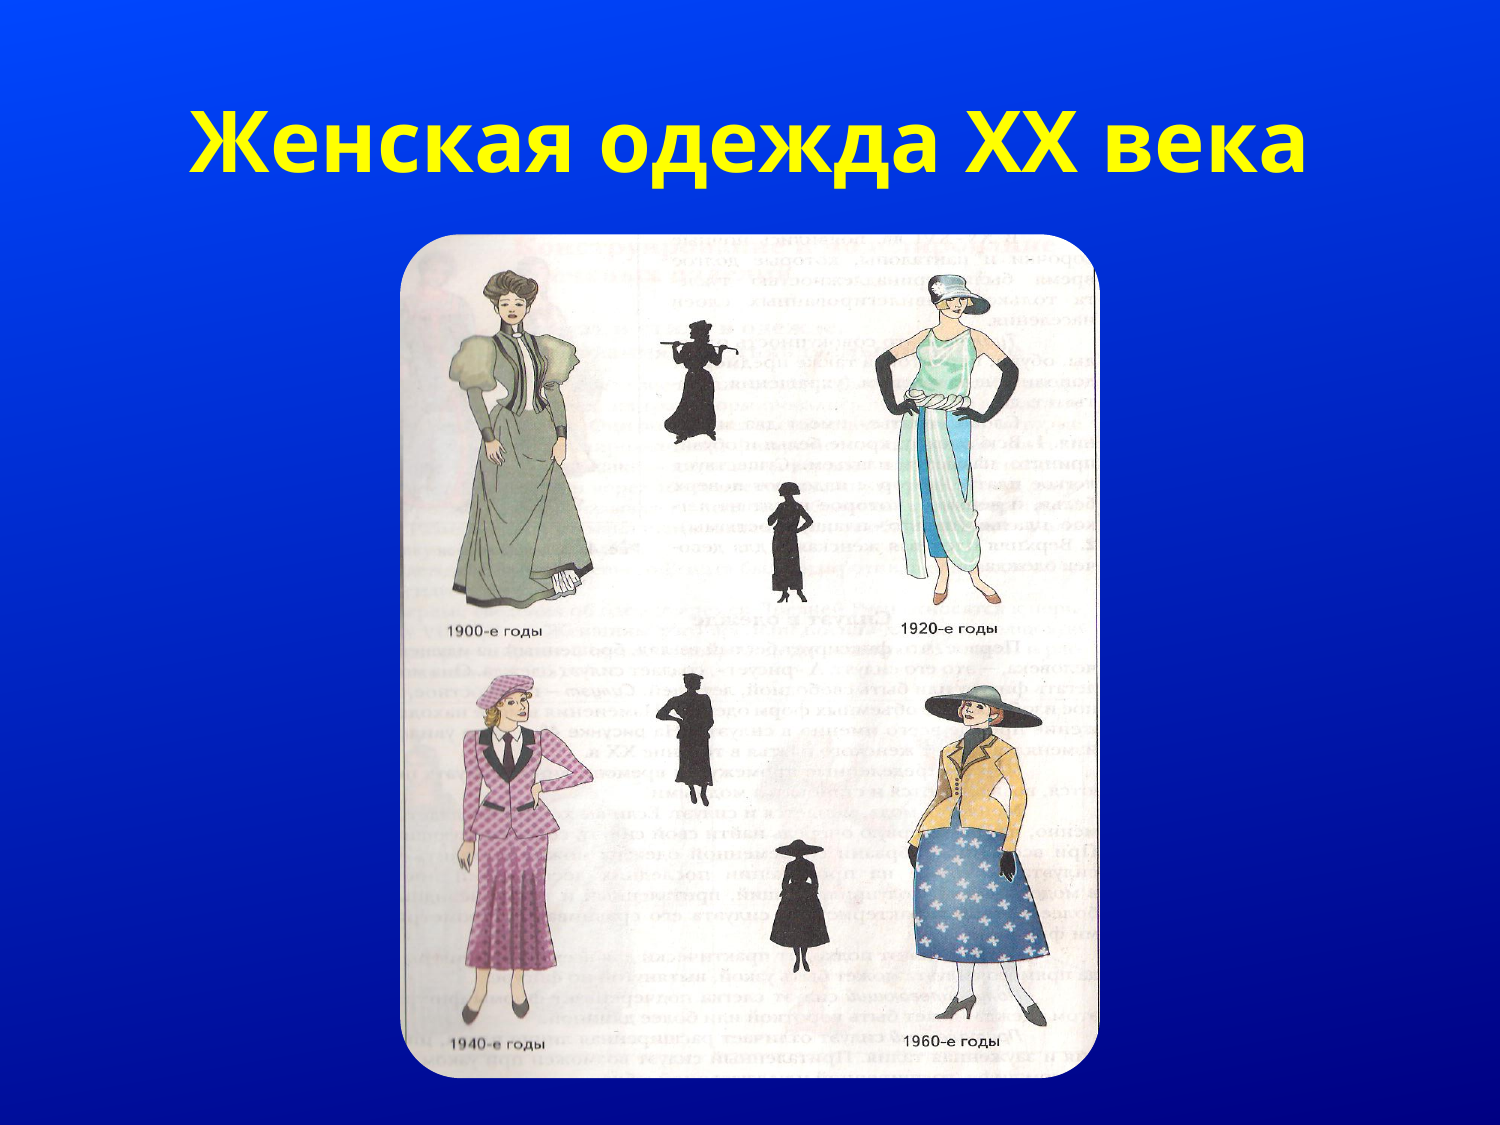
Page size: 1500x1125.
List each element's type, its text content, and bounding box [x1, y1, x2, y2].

title Женская одежда XX века [75, 45, 1425, 233]
picture [400, 234, 1100, 306]
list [327, 306, 1173, 1007]
picture [400, 1007, 1100, 1079]
